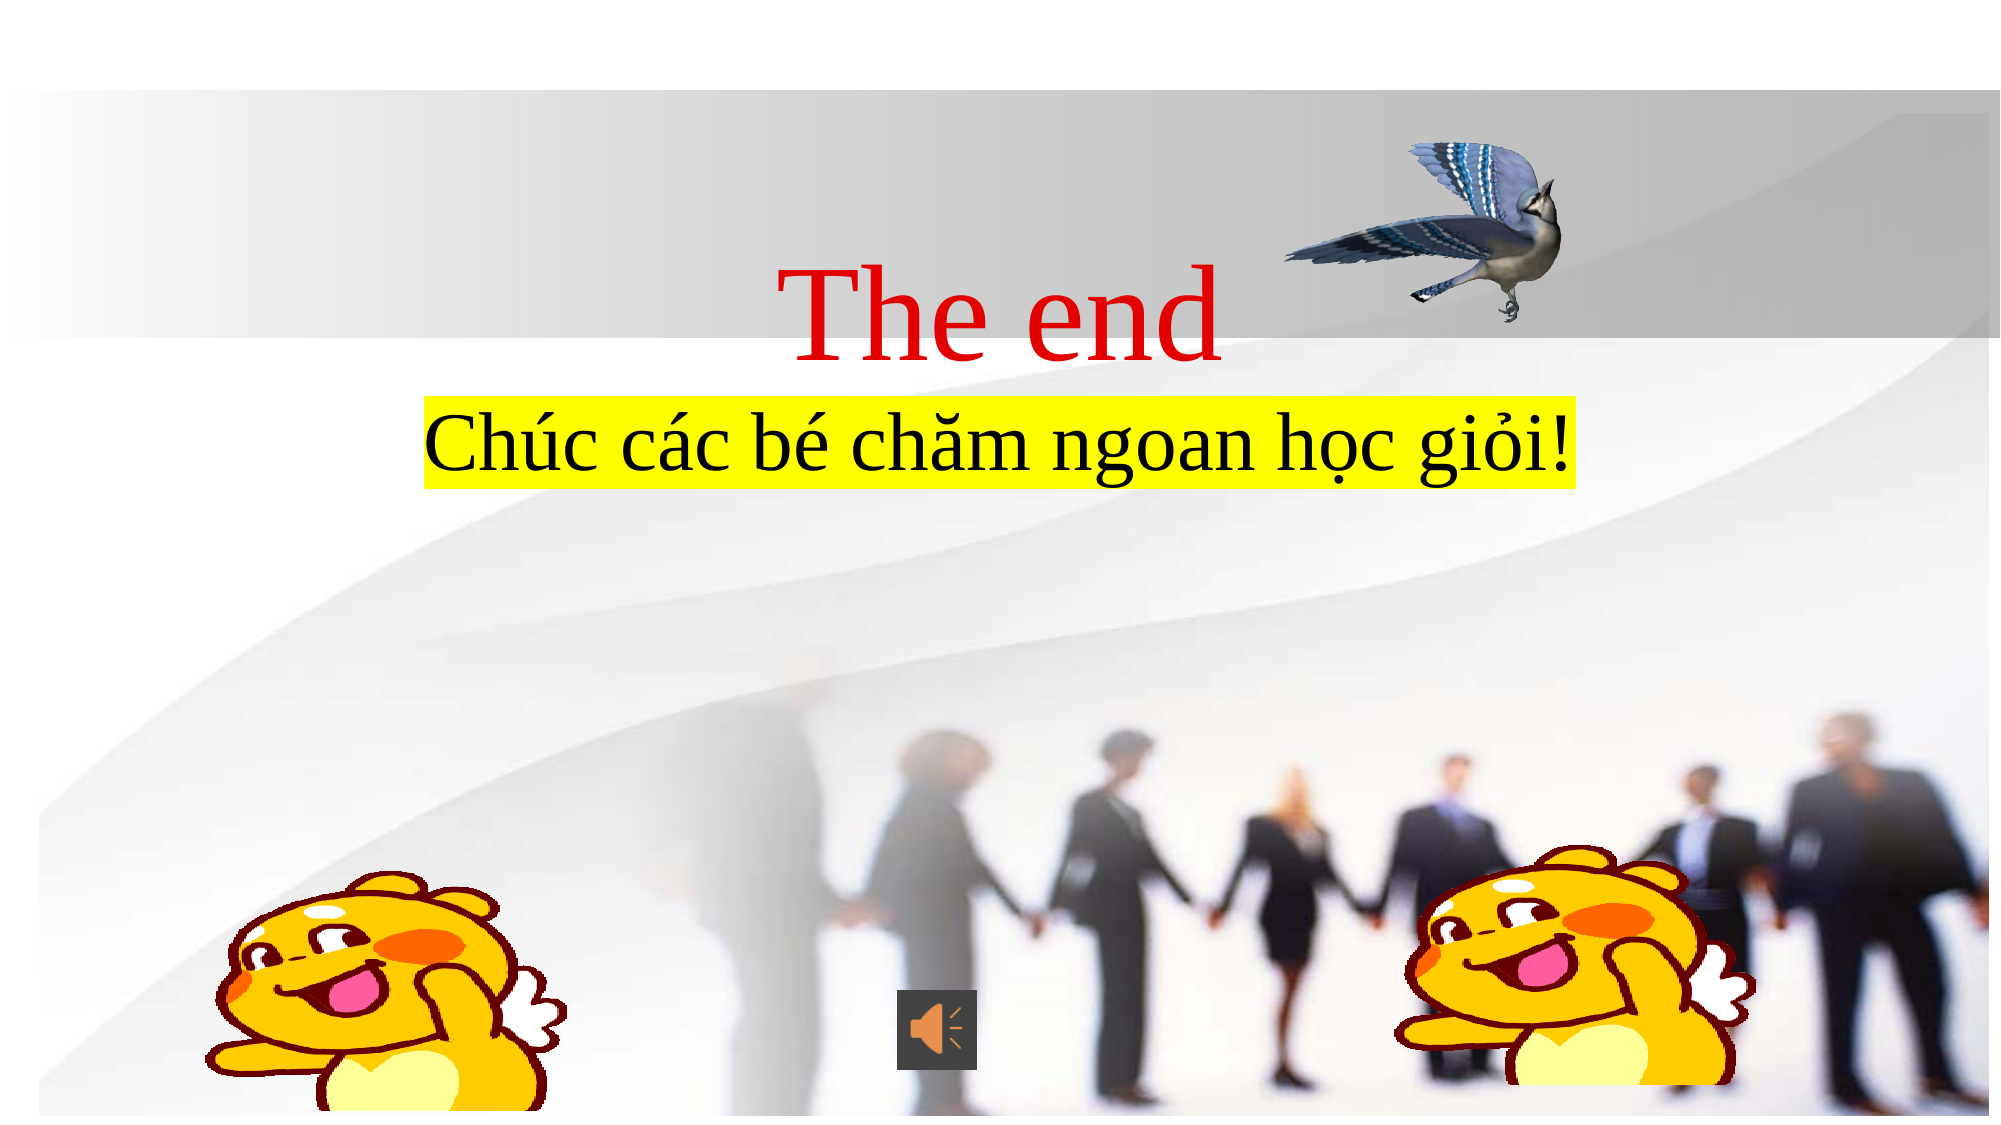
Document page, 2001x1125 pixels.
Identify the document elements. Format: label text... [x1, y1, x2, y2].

title The end Chúc các bé chăm ngoan học giỏi! [249, 158, 1751, 551]
picture [39, 338, 1989, 1125]
picture [1247, 79, 1676, 508]
